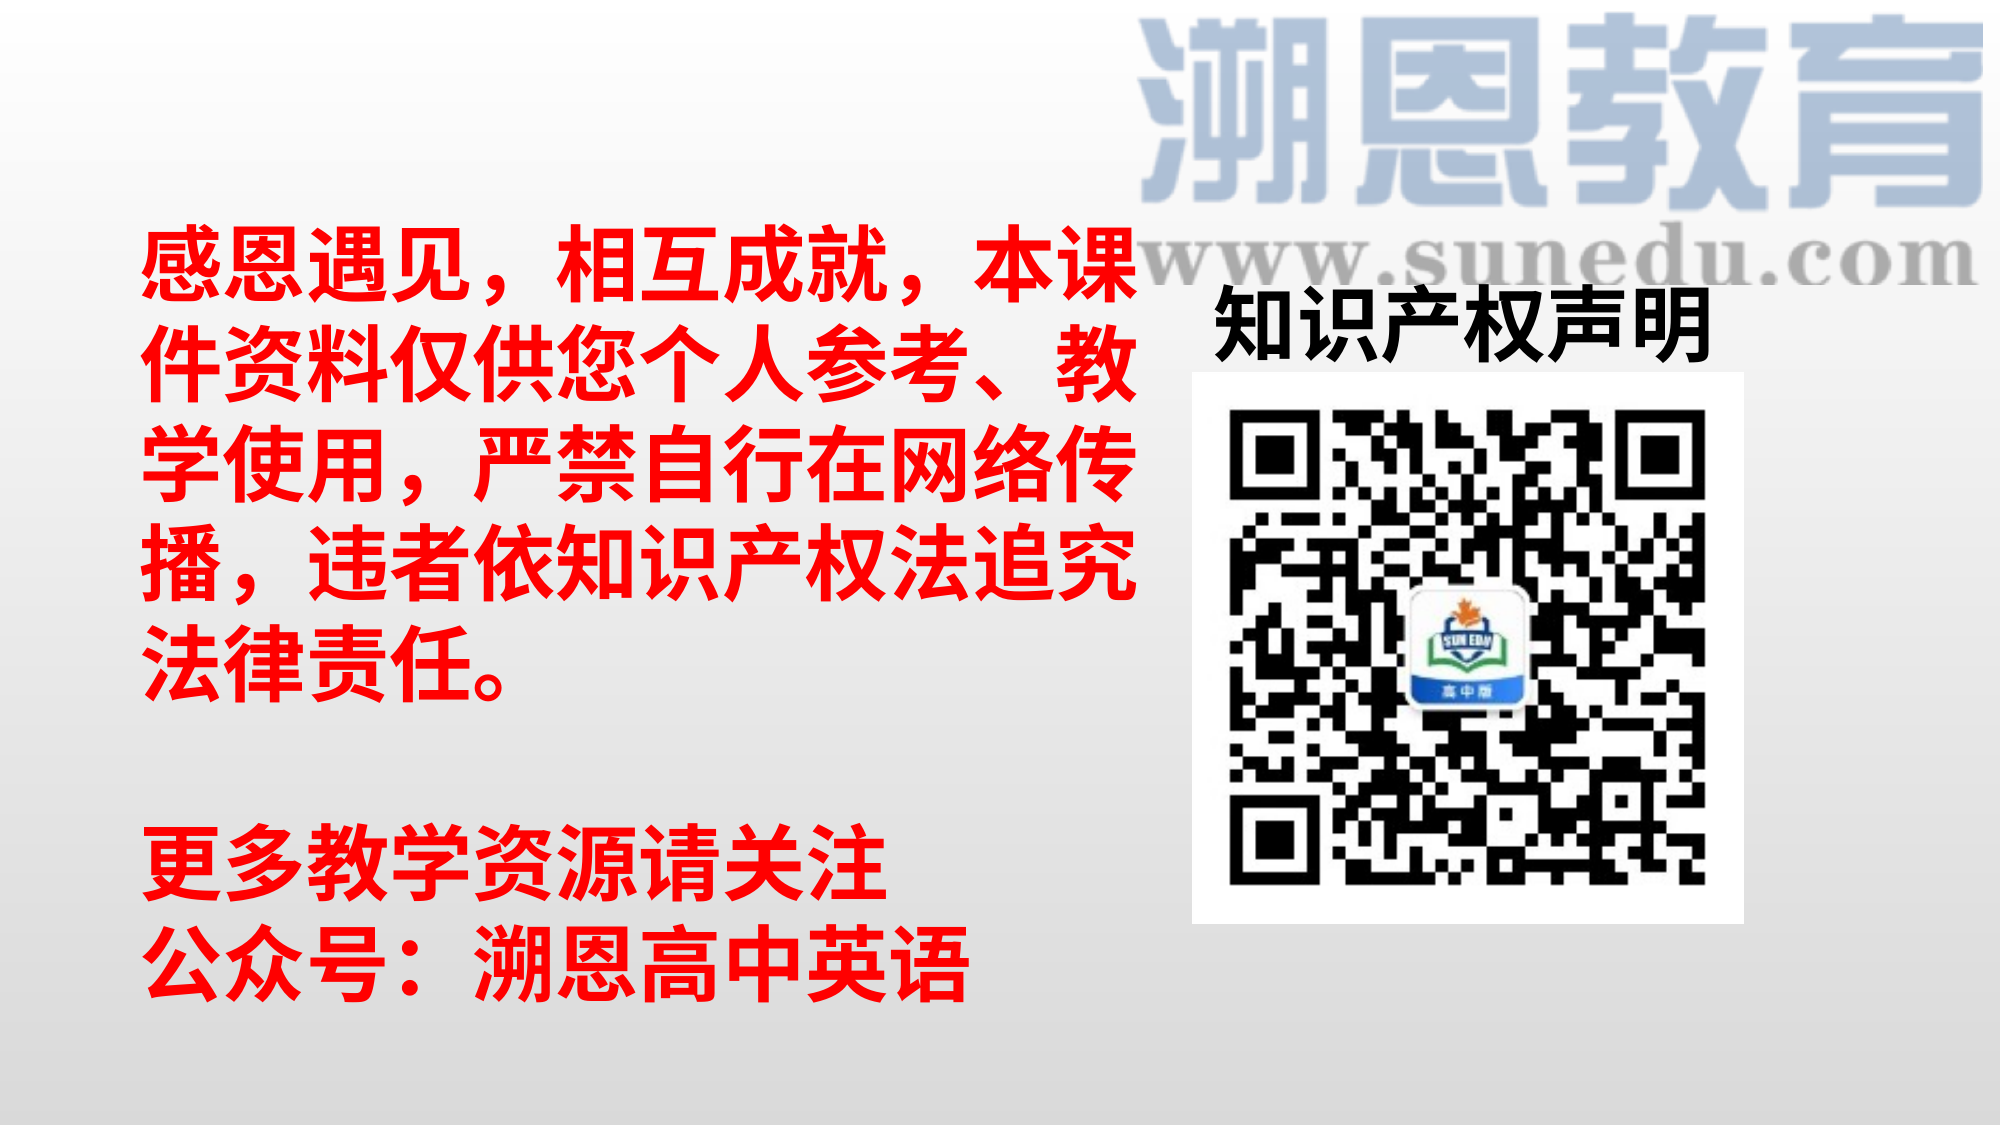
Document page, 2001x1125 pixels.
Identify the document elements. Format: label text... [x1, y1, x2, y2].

picture [1192, 372, 1744, 925]
text_box 知识产权声明 [1199, 265, 1791, 380]
text_box 感恩遇见，相互成就，本课件资料仅供您个人参考、教学使用，严禁自行在网络传播，违者依知识产权法追究法律责任。 更多教学资源请关注 公众号：溯恩高中英语 [125, 204, 1198, 1019]
picture [1134, 10, 1983, 285]
